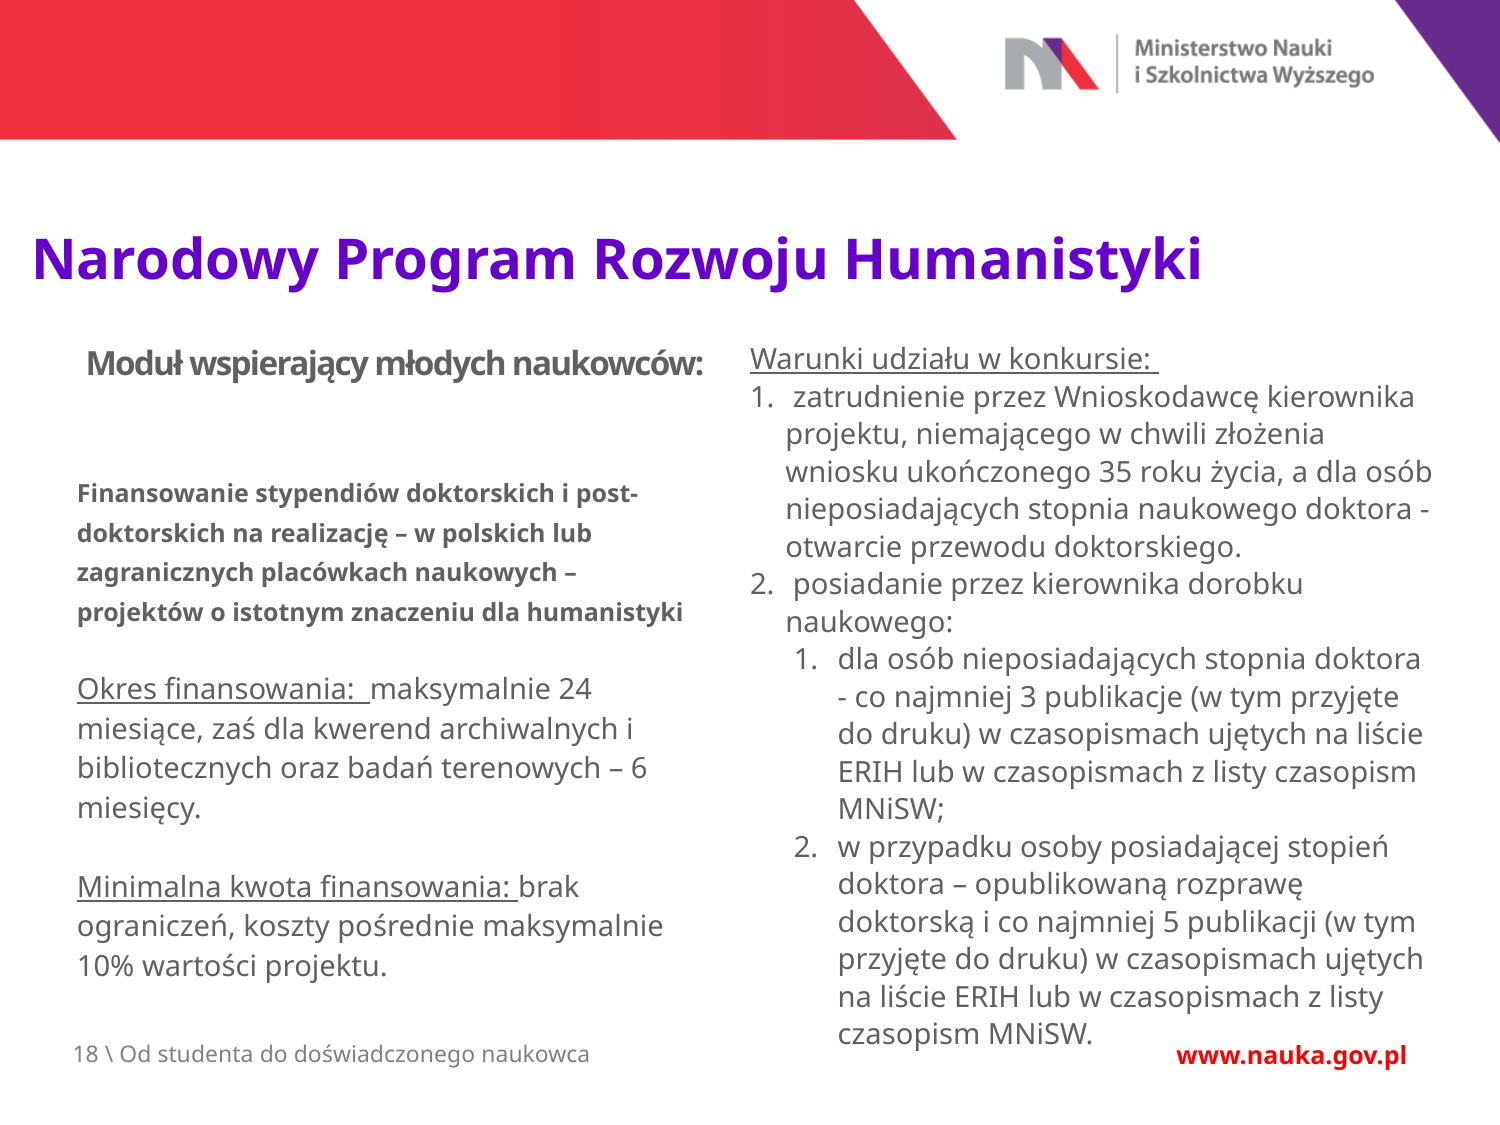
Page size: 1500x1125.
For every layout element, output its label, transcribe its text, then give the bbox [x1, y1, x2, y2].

text_box www.nauka.gov.pl [1176, 1039, 1408, 1070]
text_box Moduł wspierający młodych naukowców: [85, 338, 715, 382]
text_box Finansowanie stypendiów doktorskich i post-doktorskich na realizację – w polskich lub zagranicznych placówkach naukowych – projektów o istotnym znaczeniu dla humanistyki Okres finansowania: maksymalnie 24 miesiące, zaś dla kwerend archiwalnych i bibliotecznych oraz badań terenowych – 6 miesięcy. Minimalna kwota finansowania: brak ograniczeń, koszty pośrednie maksymalnie 10% wartości projektu. [76, 467, 706, 965]
text_box Narodowy Program Rozwoju Humanistyki [31, 223, 1205, 292]
picture [0, 0, 1500, 1125]
text_box 18 \ Od studenta do doświadczonego naukowca [72, 1039, 592, 1067]
text_box Warunki udziału w konkursie: zatrudnienie przez Wnioskodawcę kierownika projektu, niemającego w chwili złożenia wniosku ukończonego 35 roku życia, a dla osób nieposiadających stopnia naukowego doktora - otwarcie przewodu doktorskiego. posiadanie przez kierownika dorobku naukowego: dla osób nieposiadających stopnia doktora - co najmniej 3 publikacje (w tym przyjęte do druku) w czasopismach ujętych na liście ERIH lub w czasopismach z listy czasopism MNiSW; w przypadku osoby posiadającej stopień doktora – opublikowaną rozprawę doktorską i co najmniej 5 publikacji (w tym przyjęte do druku) w czasopismach ujętych na liście ERIH lub w czasopismach z listy czasopism MNiSW. [749, 337, 1436, 941]
